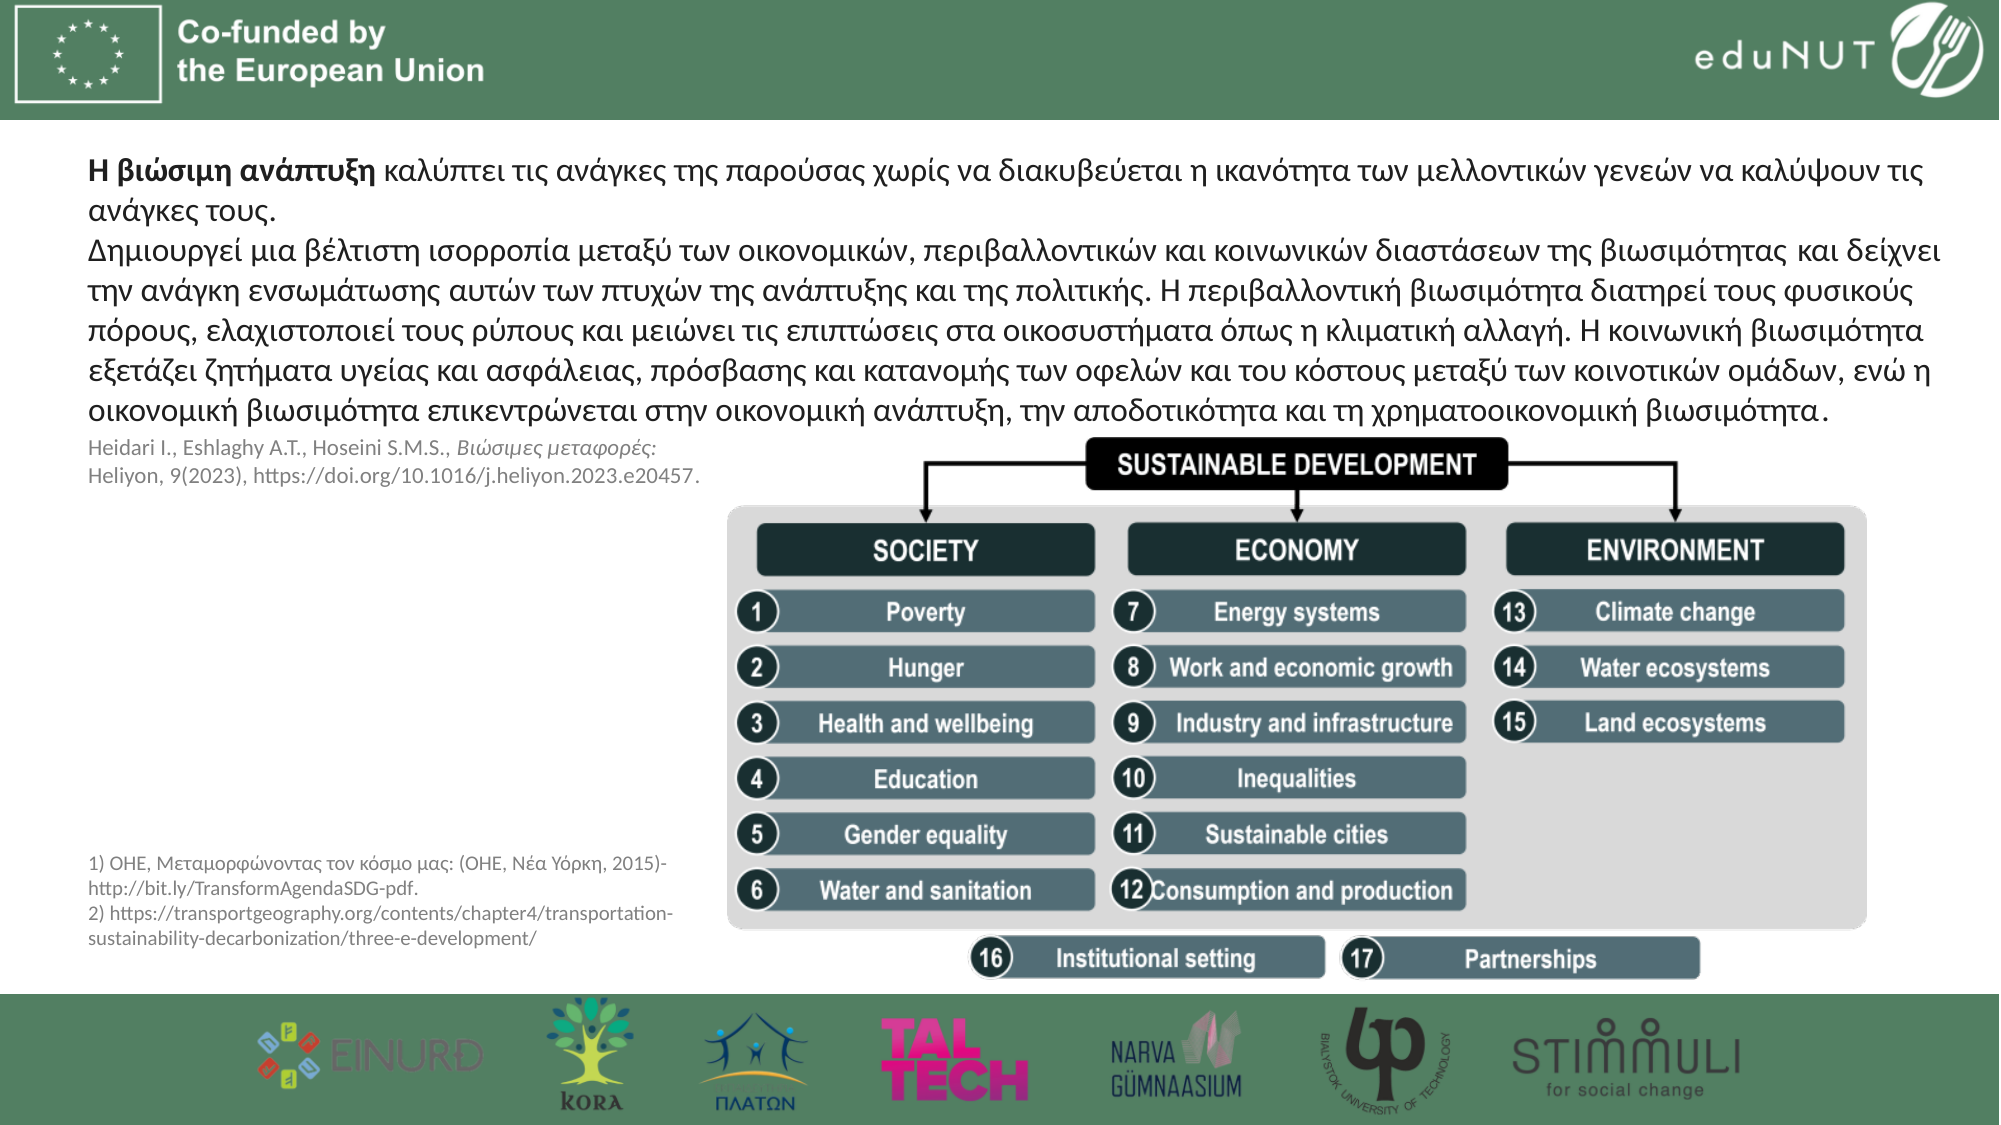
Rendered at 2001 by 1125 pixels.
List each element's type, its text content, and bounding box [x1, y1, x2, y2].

text_box Η βιώσιμη ανάπτυξη καλύπτει τις ανάγκες της παρούσας χωρίς να διακυβεύεται η ικανότητα των μελλοντικών γενεών να καλύψουν τις ανάγκες τους. Δημιουργεί μια βέλτιστη ισορροπία μεταξύ των οικονομικών, περιβαλλοντικών και κοινωνικών διαστάσεων της βιωσιμότητας και δείχνει την ανάγκη ενσωμάτωσης αυτών των πτυχών της ανάπτυξης και της πολιτικής. Η περιβαλλοντική βιωσιμότητα διατηρεί τους φυσικούς πόρους, ελαχιστοποιεί τους ρύπους και μειώνει τις επιπτώσεις στα οικοσυστήματα όπως η κλιματική αλλαγή. Η κοινωνική βιωσιμότητα εξετάζει ζητήματα υγείας και ασφάλειας, πρόσβασης και κατανομής των οφελών και του κόστους μεταξύ των κοινοτικών ομάδων, ενώ η οικονομική βιωσιμότητα επικεντρώνεται στην οικονομική ανάπτυξη, την αποδοτικότητα και τη χρηματοοικονομική βιωσιμότητα. [73, 141, 1980, 476]
text_box Heidari I., Eshlaghy A.T., Hoseini S.M.S., Βιώσιμες μεταφορές: Heliyon, 9(2023), https://doi.org/10.1016/j.heliyon.2023.e20457. [73, 425, 746, 496]
text_box 1) ΟΗΕ, Μεταμορφώνοντας τον κόσμο μας: (ΟΗΕ, Νέα Υόρκη, 2015)- http://bit.ly/TransformAgendaSDG-pdf. 2) https://transportgeography.org/contents/chapter4/transportation-sustainability-decarbonization/three-e-development/ [73, 842, 702, 957]
picture [727, 437, 1867, 990]
picture [0, 0, 1999, 120]
picture [0, 994, 1999, 1125]
